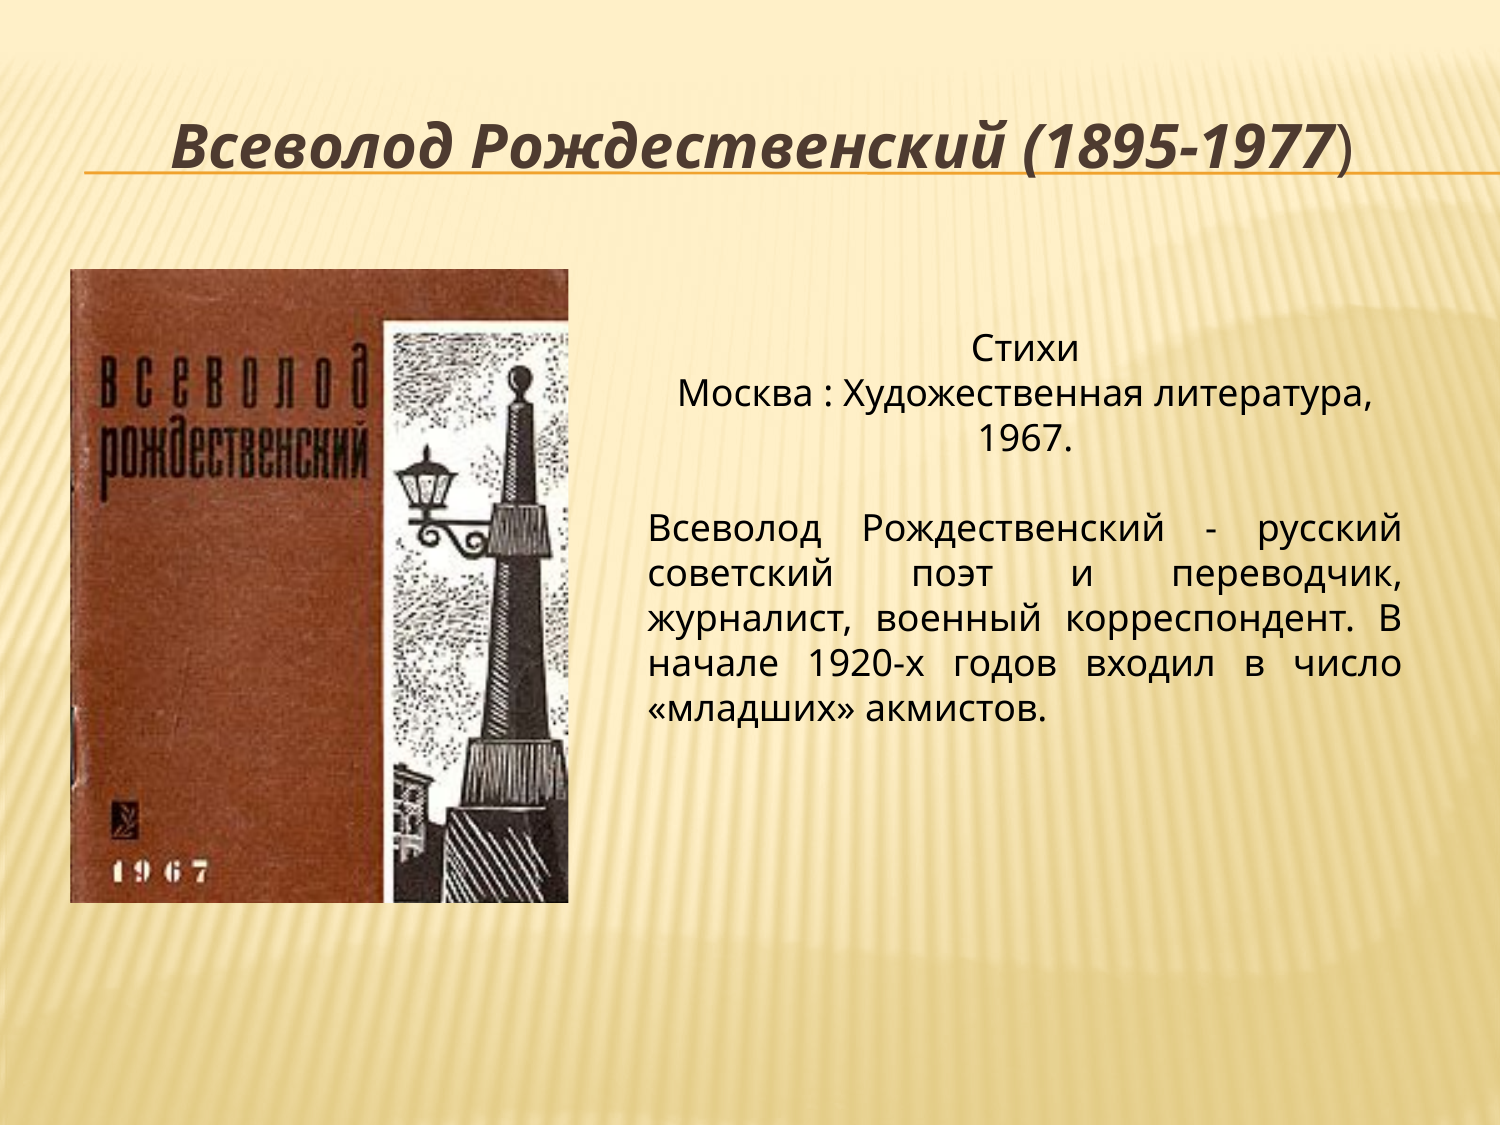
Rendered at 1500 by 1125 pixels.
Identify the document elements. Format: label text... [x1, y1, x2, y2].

title Всеволод Рождественский (1895-1977) [50, 75, 1475, 213]
text_box Стихи Москва : Художественная литература, 1967. Всеволод Рождественский - русский советский поэт и переводчик, журналист, военный корреспондент. В начале 1920-х годов входил в число «младших» акмистов. [632, 316, 1418, 917]
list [69, 269, 569, 903]
